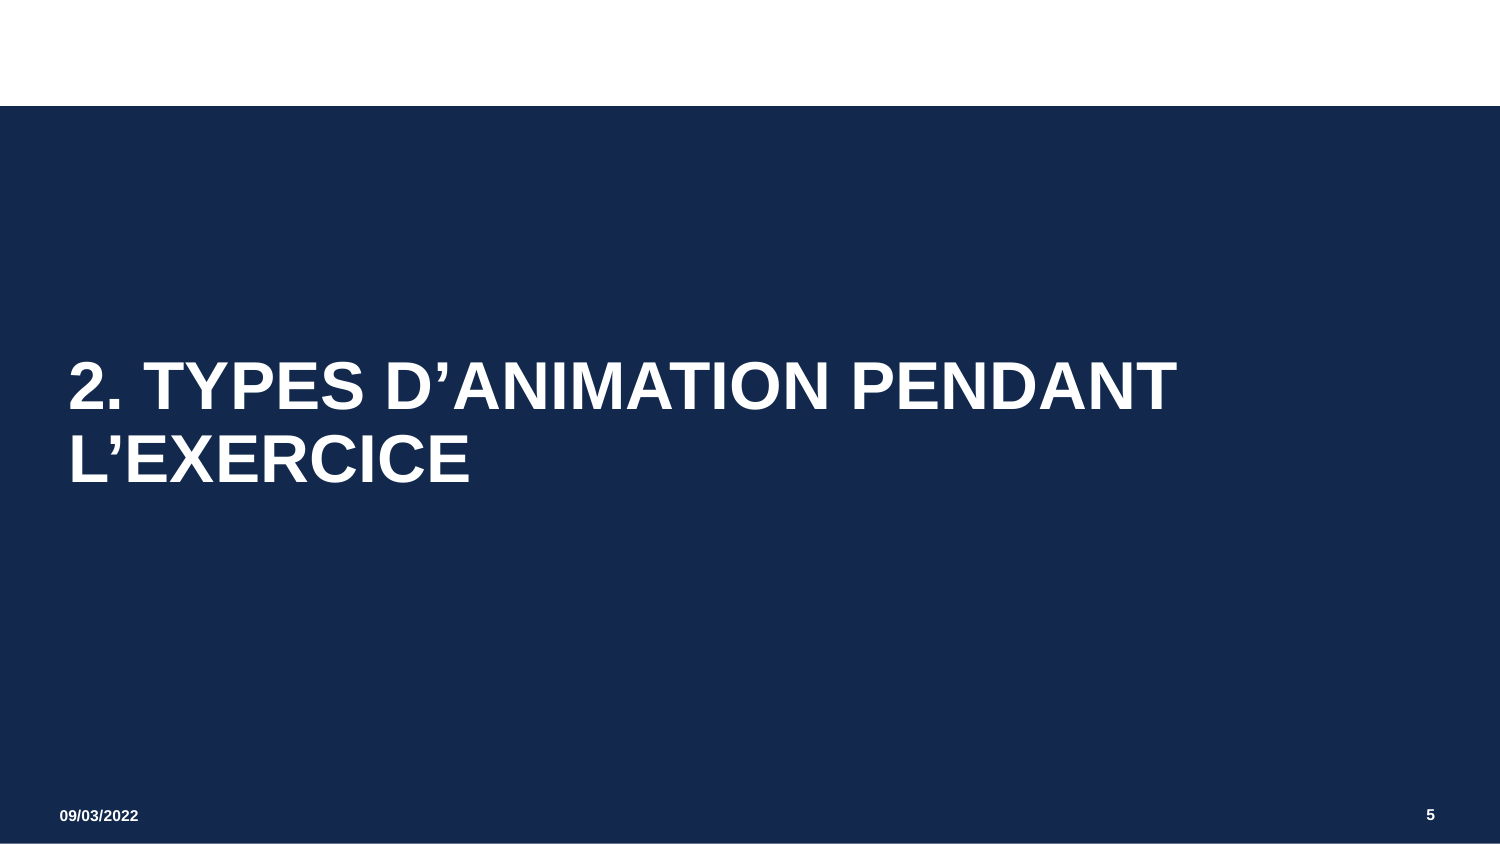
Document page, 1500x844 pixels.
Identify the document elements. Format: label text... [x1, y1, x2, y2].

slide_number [59, 786, 252, 844]
list 2. Types d’animation pendant l’exercice [53, 351, 1435, 728]
slide_number 5 [1213, 784, 1436, 844]
